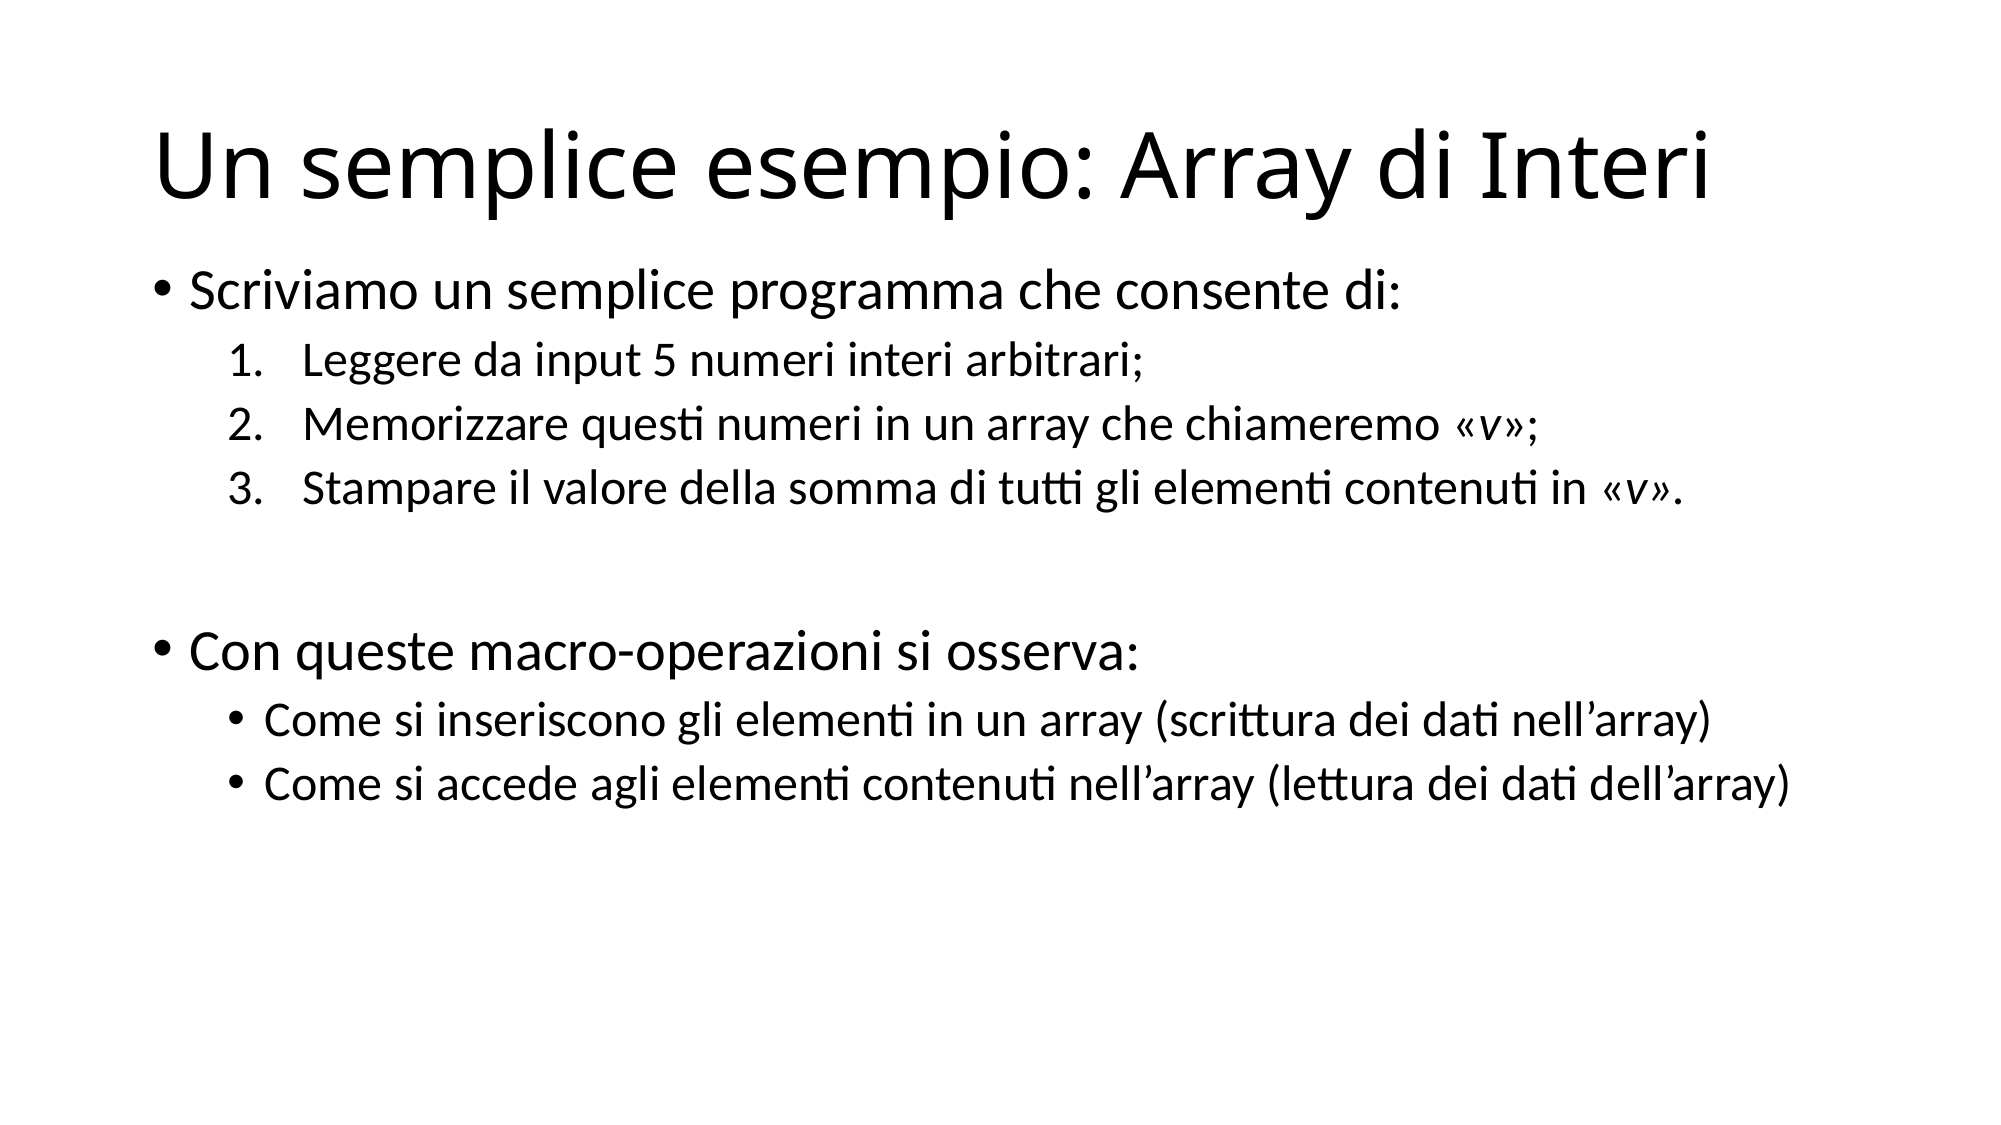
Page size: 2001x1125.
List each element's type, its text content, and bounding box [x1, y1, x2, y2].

title Un semplice esempio: Array di Interi [137, 59, 1863, 251]
list Scriviamo un semplice programma che consente di: Leggere da input 5 numeri interi arbitrari; Memorizzare questi numeri in un array che chiameremo «v»; Stampare il valore della somma di tutti gli elementi contenuti in «v». Con queste macro-operazioni si osserva: Come si inseriscono gli elementi in un array (scrittura dei dati nell’array) Come si accede agli elementi contenuti nell’array (lettura dei dati dell’array) [137, 251, 1863, 1014]
